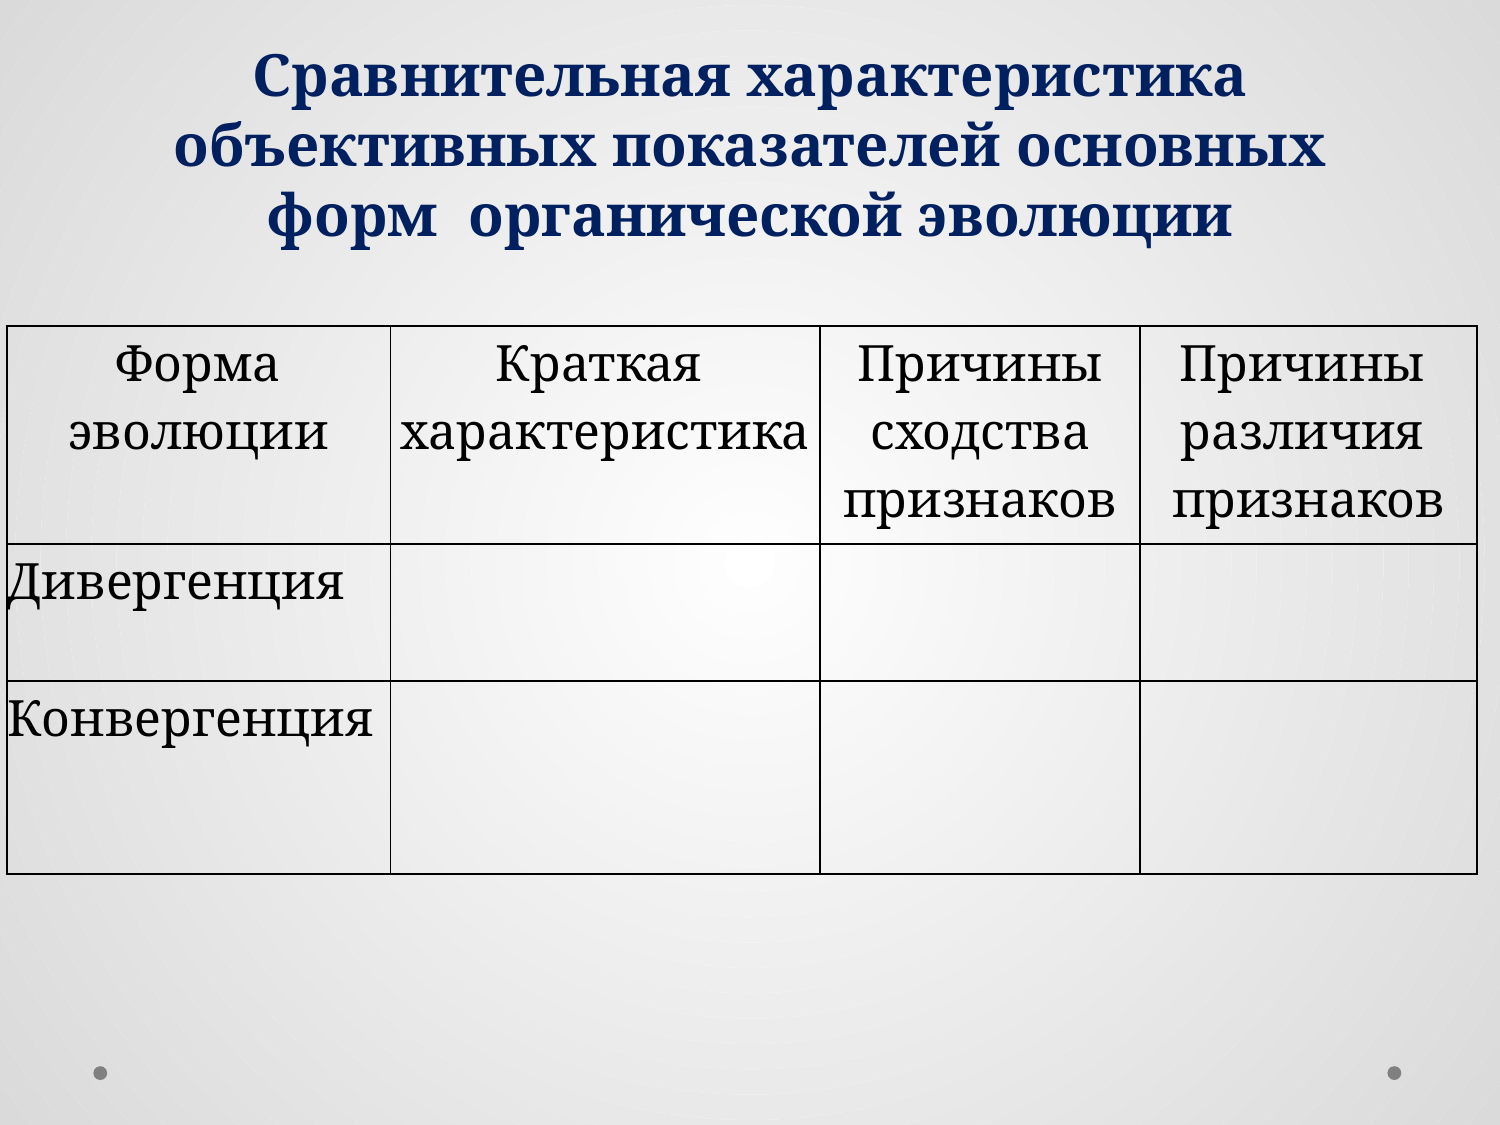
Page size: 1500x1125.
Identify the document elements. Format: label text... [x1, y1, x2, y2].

table_header Причины сходства признаков [821, 327, 1139, 543]
table_header Причины различия признаков [1141, 327, 1476, 543]
table_header Краткая характеристика [391, 327, 819, 543]
title Сравнительная характеристика объективных показателей основных форм органической эволюции [75, 30, 1425, 256]
table_cell [1141, 682, 1476, 873]
table_cell Конвергенция [8, 682, 390, 873]
table_cell [821, 682, 1139, 873]
table_cell [391, 682, 819, 873]
table_cell [1141, 545, 1476, 680]
table_cell [391, 545, 819, 680]
table_cell Дивергенция [8, 545, 390, 680]
table_cell [821, 545, 1139, 680]
table_header Форма эволюции [8, 327, 390, 543]
